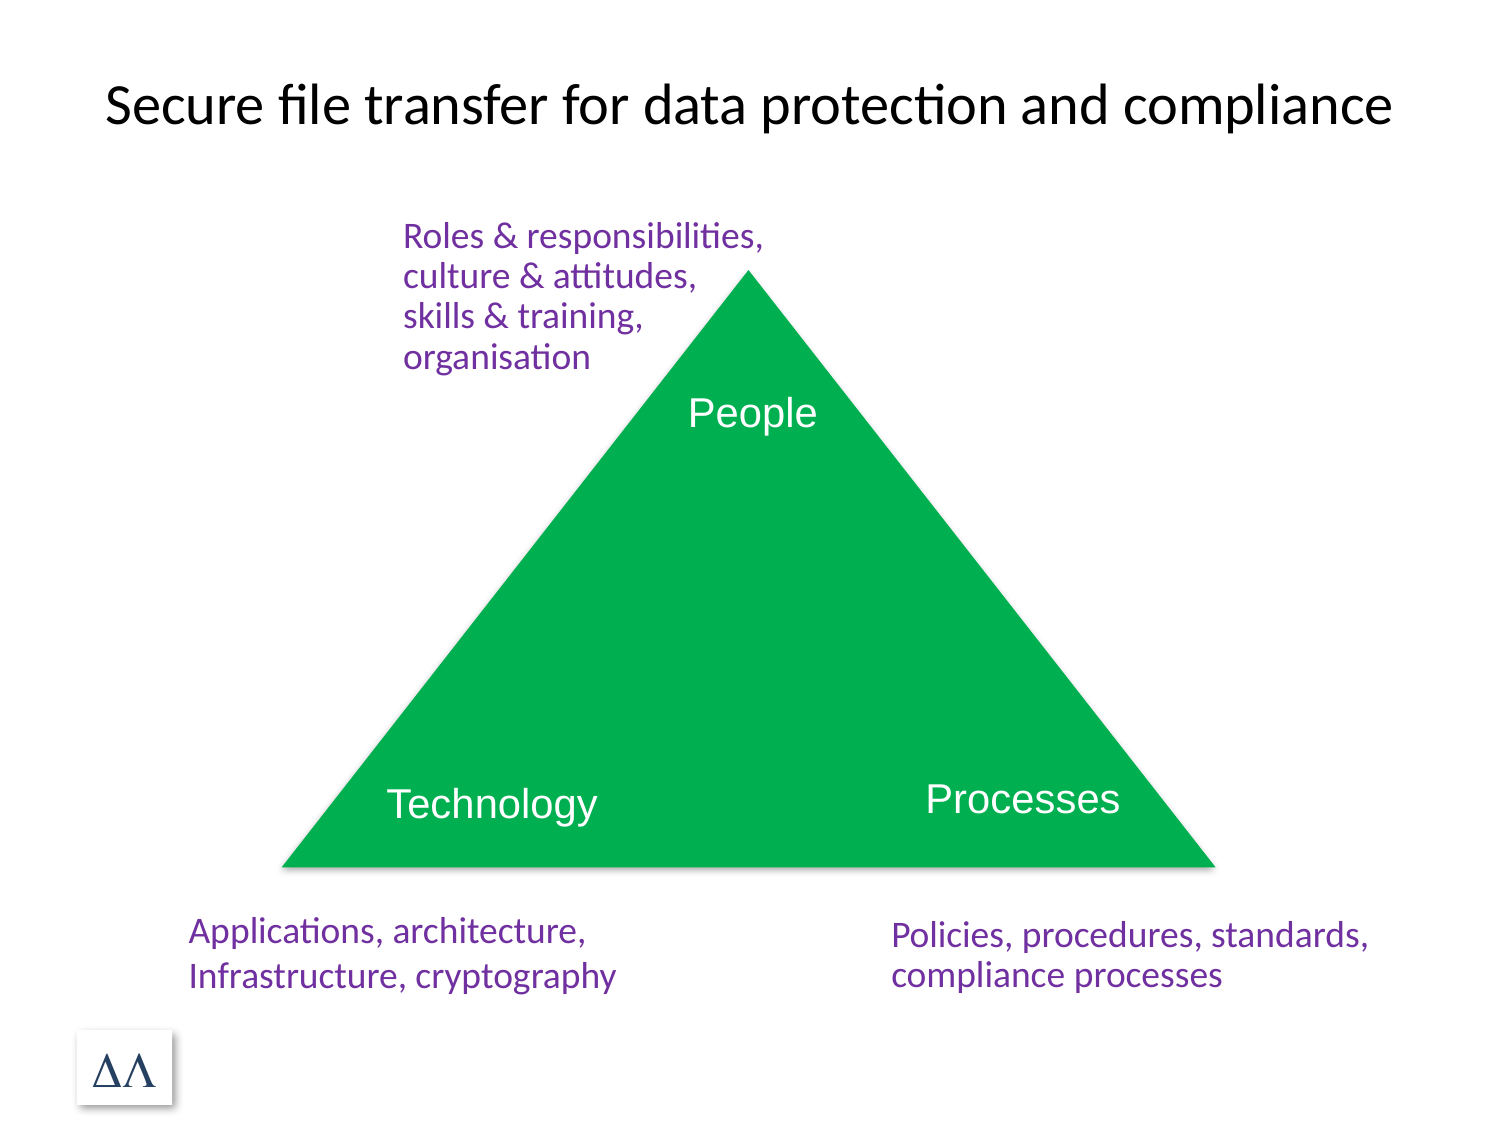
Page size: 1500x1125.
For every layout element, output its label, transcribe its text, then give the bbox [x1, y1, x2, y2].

text_box People [673, 378, 832, 443]
text_box Technology [328, 769, 656, 834]
text_box Processes [877, 764, 1169, 829]
text_box Roles & responsibilities, culture & attitudes, skills & training, organisation [388, 208, 780, 426]
text_box [281, 310, 1216, 868]
text_box Policies, procedures, standards, compliance processes [876, 907, 1386, 1004]
text_box Applications, architecture, Infrastructure, cryptography [173, 898, 633, 1004]
title Secure file transfer for data protection and compliance [74, 7, 1426, 196]
